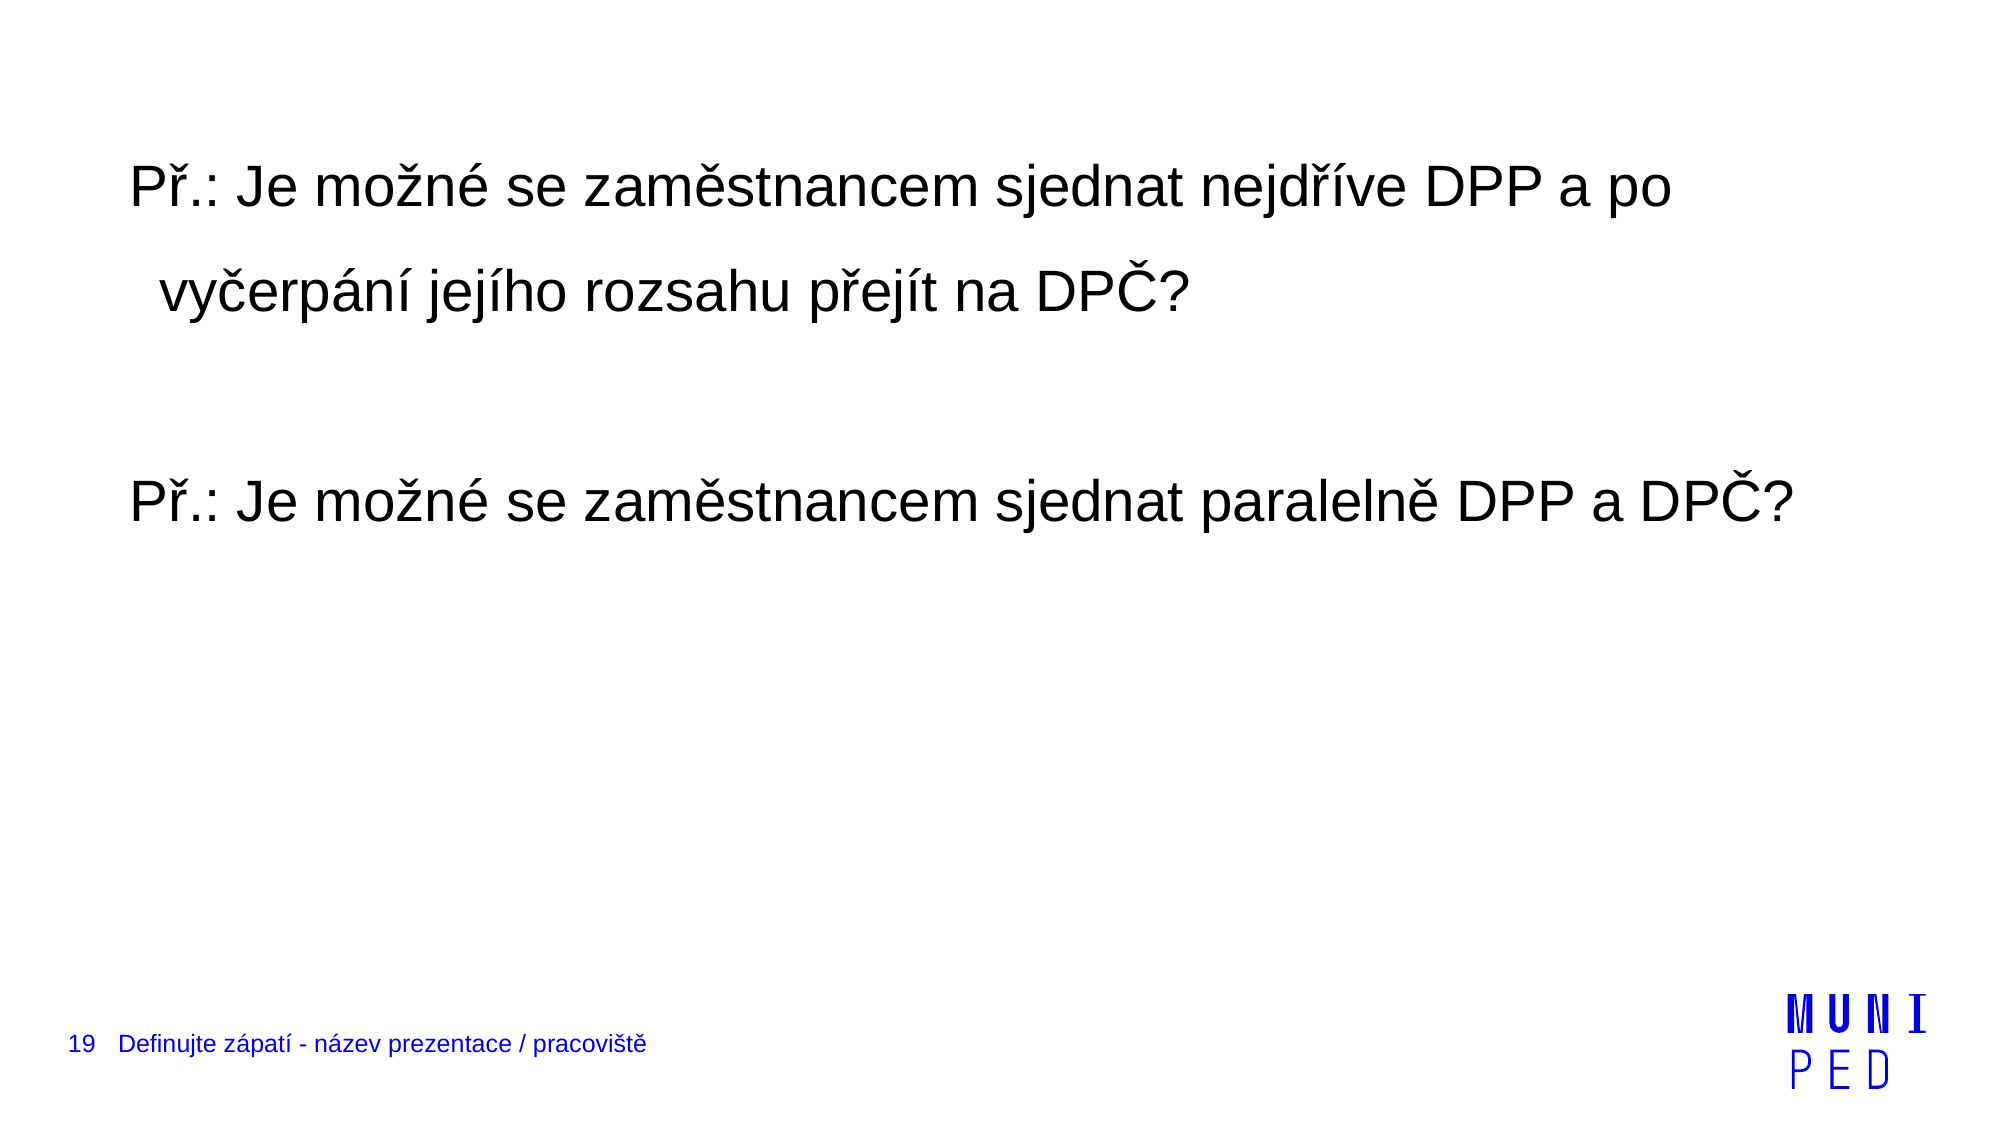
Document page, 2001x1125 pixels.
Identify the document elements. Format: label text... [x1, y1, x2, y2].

list Př.: Je možné se zaměstnancem sjednat nejdříve DPP a po vyčerpání jejího rozsahu přejít na DPČ? Př.: Je možné se zaměstnancem sjednat paralelně DPP a DPČ? [118, 113, 1883, 957]
footer Definujte zápatí - název prezentace / pracoviště [118, 1021, 1418, 1063]
slide_number 19 [67, 1021, 110, 1063]
